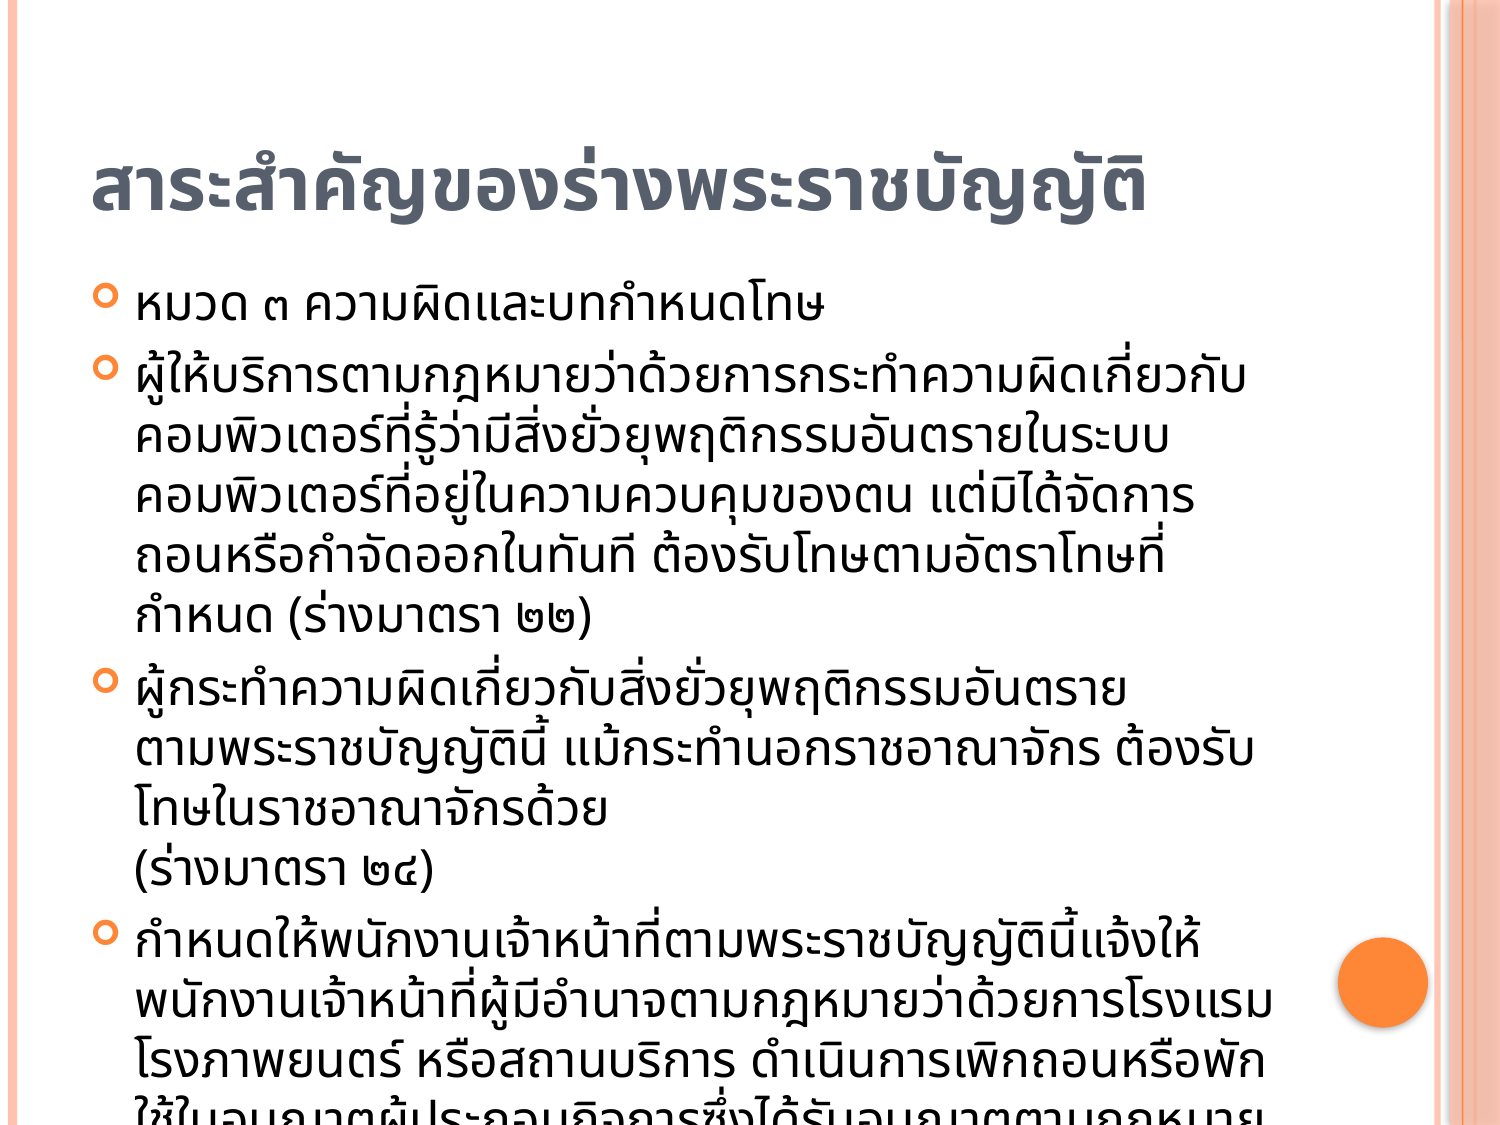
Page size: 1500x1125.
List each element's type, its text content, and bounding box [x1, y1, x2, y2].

list หมวด ๓ ความผิดและบทกำหนดโทษ ผู้ให้บริการตามกฎหมายว่าด้วยการกระทำความผิดเกี่ยวกับคอมพิวเตอร์ที่รู้ว่ามีสิ่งยั่วยุพฤติกรรมอันตรายในระบบคอมพิวเตอร์ที่อยู่ในความควบคุมของตน แต่มิได้จัดการถอนหรือกำจัดออกในทันที ต้องรับโทษตามอัตราโทษที่กำหนด (ร่างมาตรา ๒๒) ผู้กระทำความผิดเกี่ยวกับสิ่งยั่วยุพฤติกรรมอันตราย ตามพระราชบัญญัตินี้ แม้กระทำนอกราชอาณาจักร ต้องรับโทษในราชอาณาจักรด้วย (ร่างมาตรา ๒๔) กำหนดให้พนักงานเจ้าหน้าที่ตามพระราชบัญญัตินี้แจ้งให้พนักงานเจ้าหน้าที่ผู้มีอำนาจตามกฎหมายว่าด้วยการโรงแรม โรงภาพยนตร์ หรือสถานบริการ ดำเนินการเพิกถอนหรือพักใช้ใบอนุญาตผู้ประกอบกิจการซึ่งได้รับอนุญาตตามกฎหมายนั้น หากปรากฏหลักฐานว่าได้รู้เห็นเป็นใจให้มีการกระทำความผิดเกี่ยวกับสิ่งยั่วยุพฤติกรรมอันตรายในสถานประกอบการของตน (ร่างมาตรา ๒๕) [74, 262, 1301, 1063]
title สาระสำคัญของร่างพระราชบัญญัติ [75, 45, 1300, 233]
